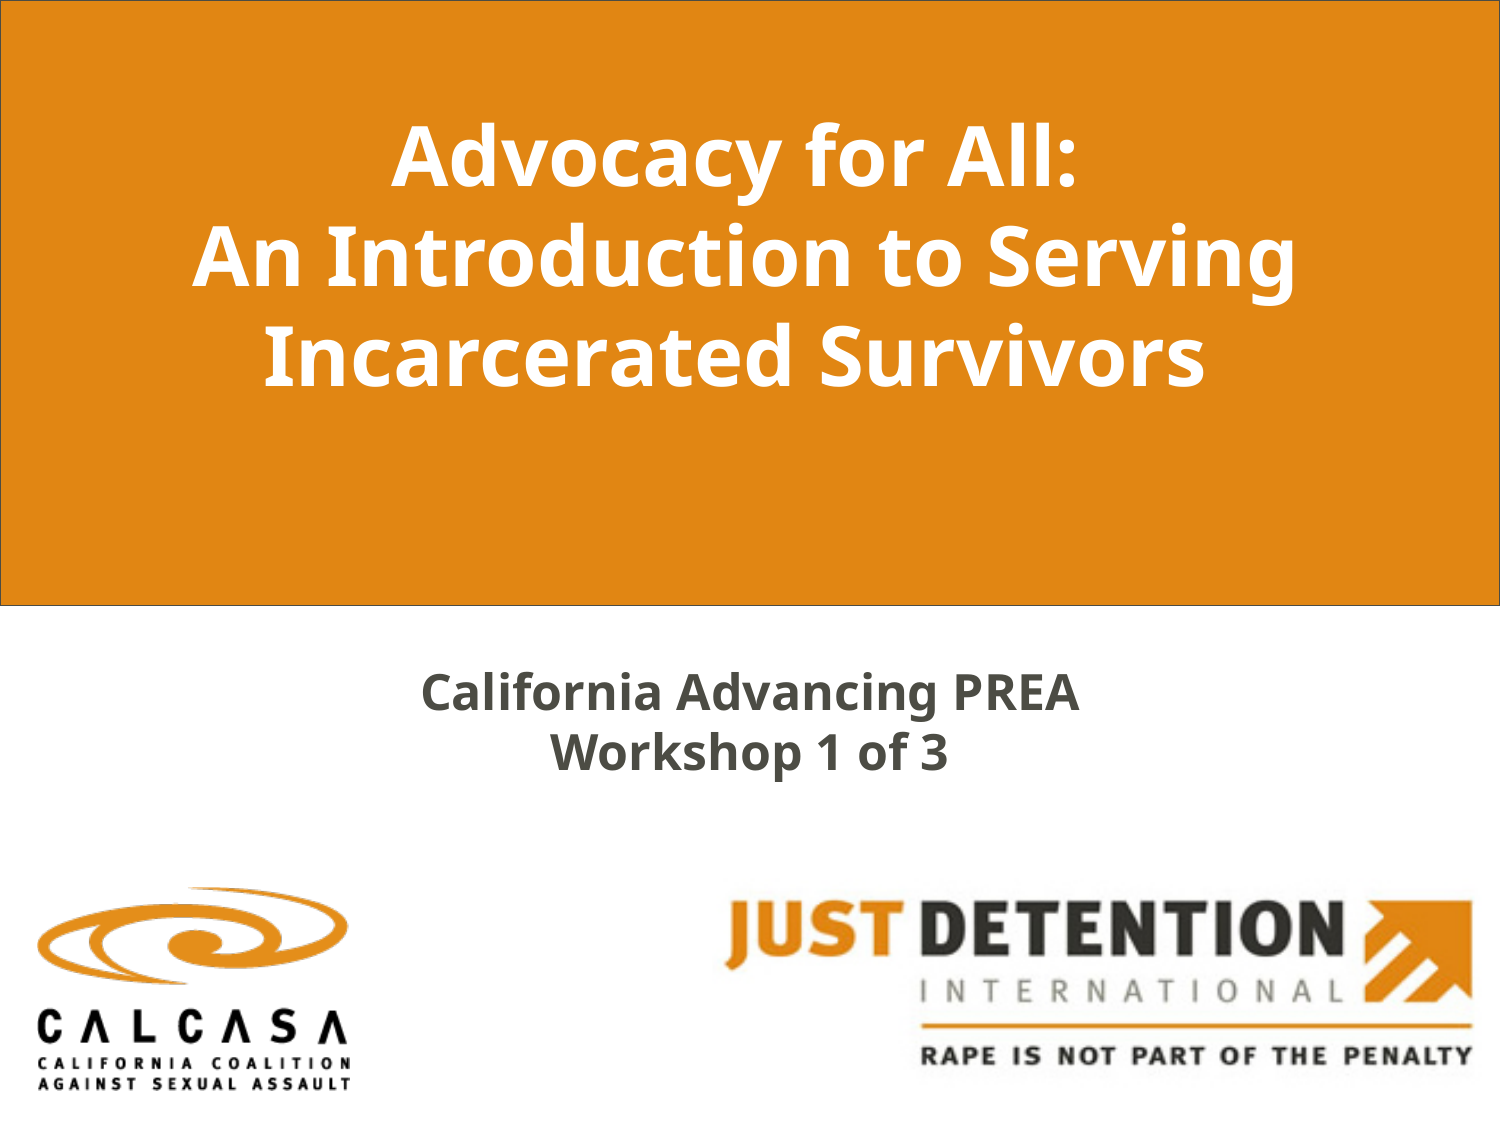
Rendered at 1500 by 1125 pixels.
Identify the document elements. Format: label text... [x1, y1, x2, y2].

subtitle Advocacy for All: An Introduction to Serving Incarcerated Survivors [167, 95, 1326, 511]
picture [712, 862, 1500, 1101]
text_box California Advancing PREA Workshop 1 of 3 [305, 644, 1195, 790]
text_box [0, 0, 1500, 606]
picture [37, 887, 351, 1092]
